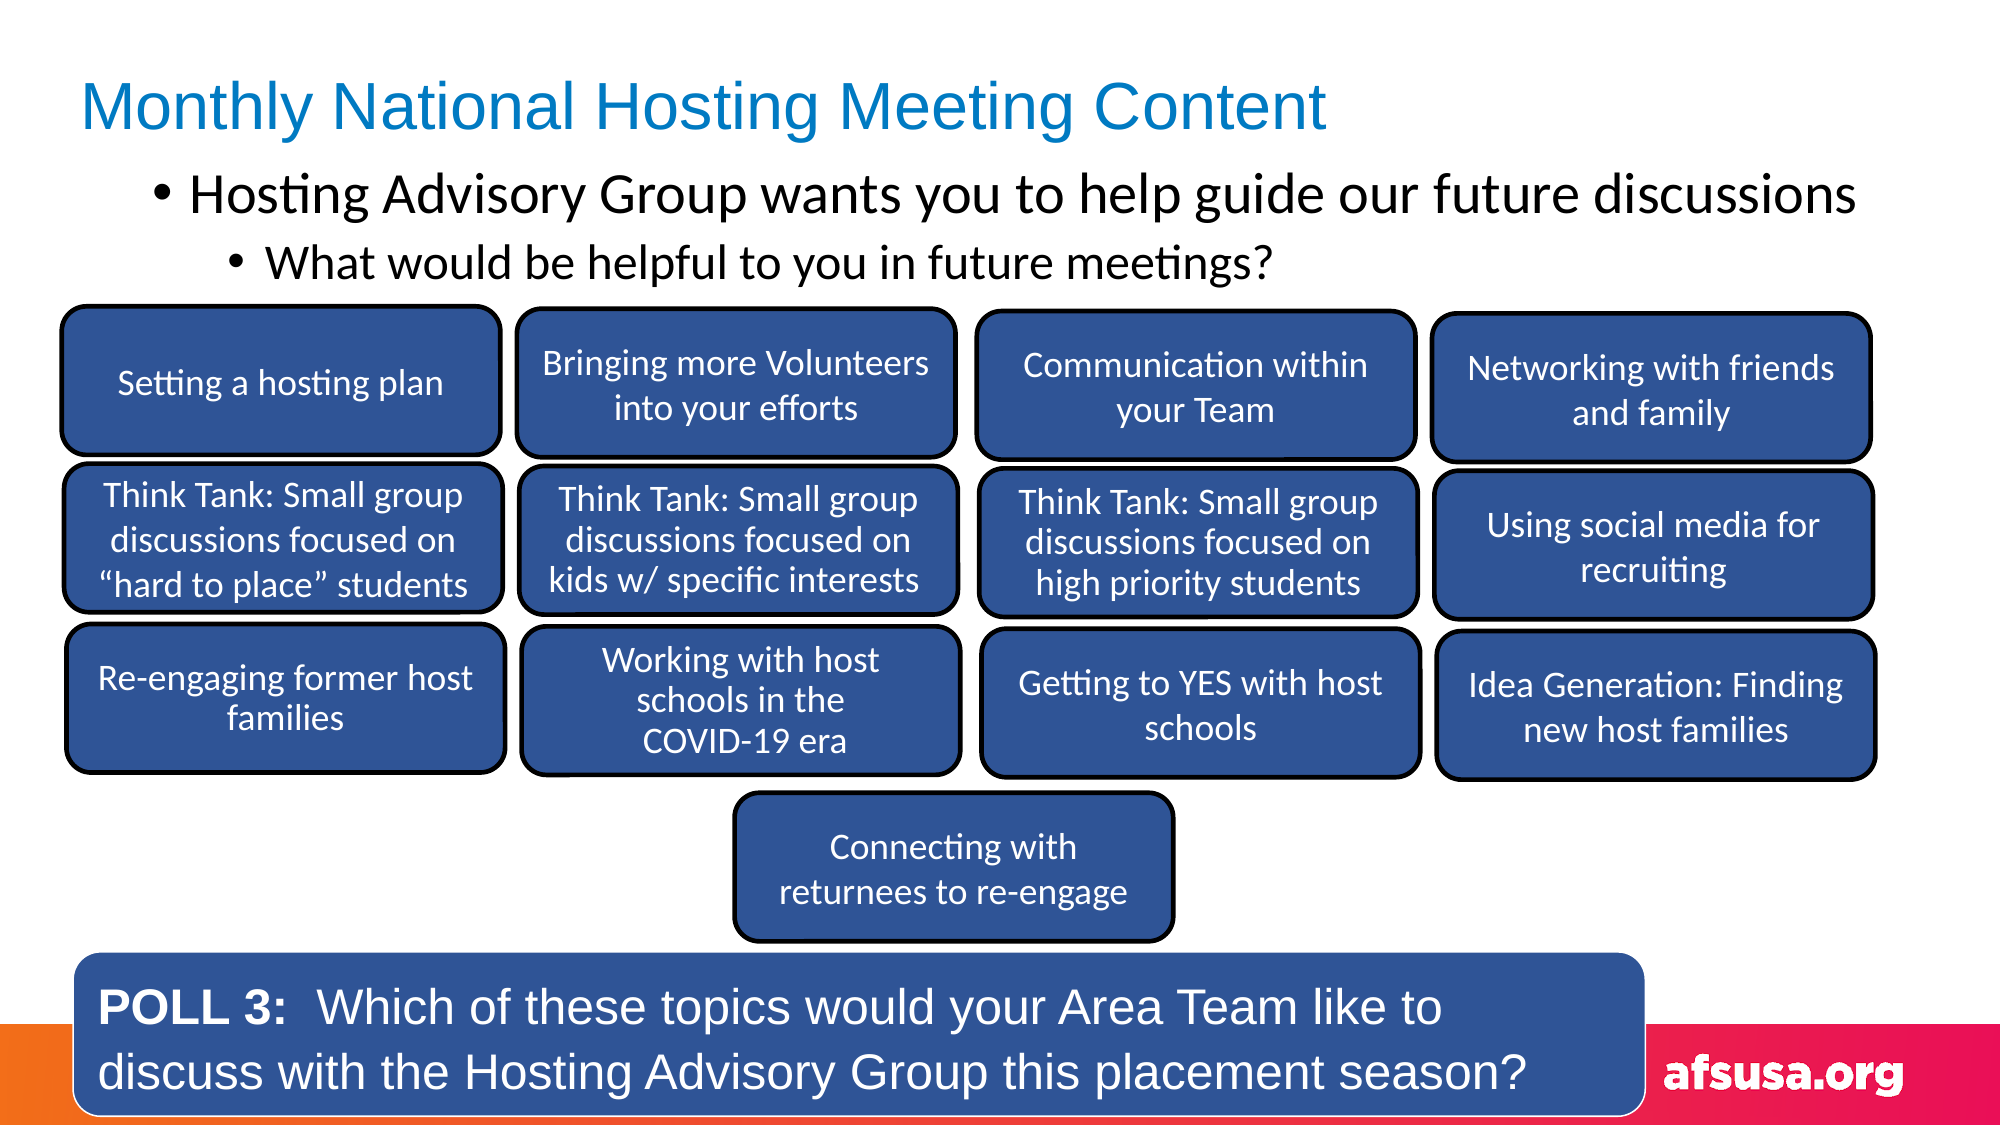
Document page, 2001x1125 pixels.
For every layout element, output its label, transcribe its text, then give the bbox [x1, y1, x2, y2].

text_box Getting to YES with host schools [981, 628, 1421, 778]
text_box Bringing more Volunteers into your efforts [516, 308, 956, 458]
text_box Connecting with returnees to re-engage [734, 792, 1174, 942]
text_box Think Tank: Small group discussions focused on high priority students [979, 468, 1418, 617]
text_box Think Tank: Small group discussions focused on kids w/ specific interests [519, 466, 958, 615]
text_box Monthly National Hosting Meeting Content [73, 49, 1902, 149]
text_box Re-engaging former host families [66, 623, 506, 773]
text_box Networking with friends and family [1432, 313, 1871, 462]
text_box Hosting Advisory Group wants you to help guide our future discussions What would be helpful to you in future meetings? [137, 155, 1905, 978]
text_box Using social media for recruiting [1434, 470, 1874, 620]
text_box Think Tank: Small group discussions focused on “hard to place” students [64, 463, 503, 613]
text_box Setting a hosting plan [61, 306, 501, 455]
text_box POLL 3: Which of these topics would your Area Team like to discuss with the Hosting Advisory Group this placement season? [73, 951, 1646, 1024]
text_box Idea Generation: Finding new host families [1436, 631, 1876, 780]
text_box Communication within your Team [976, 311, 1416, 460]
picture [0, 1024, 2000, 1125]
text_box Working with host schools in the COVID-19 era [521, 626, 961, 775]
